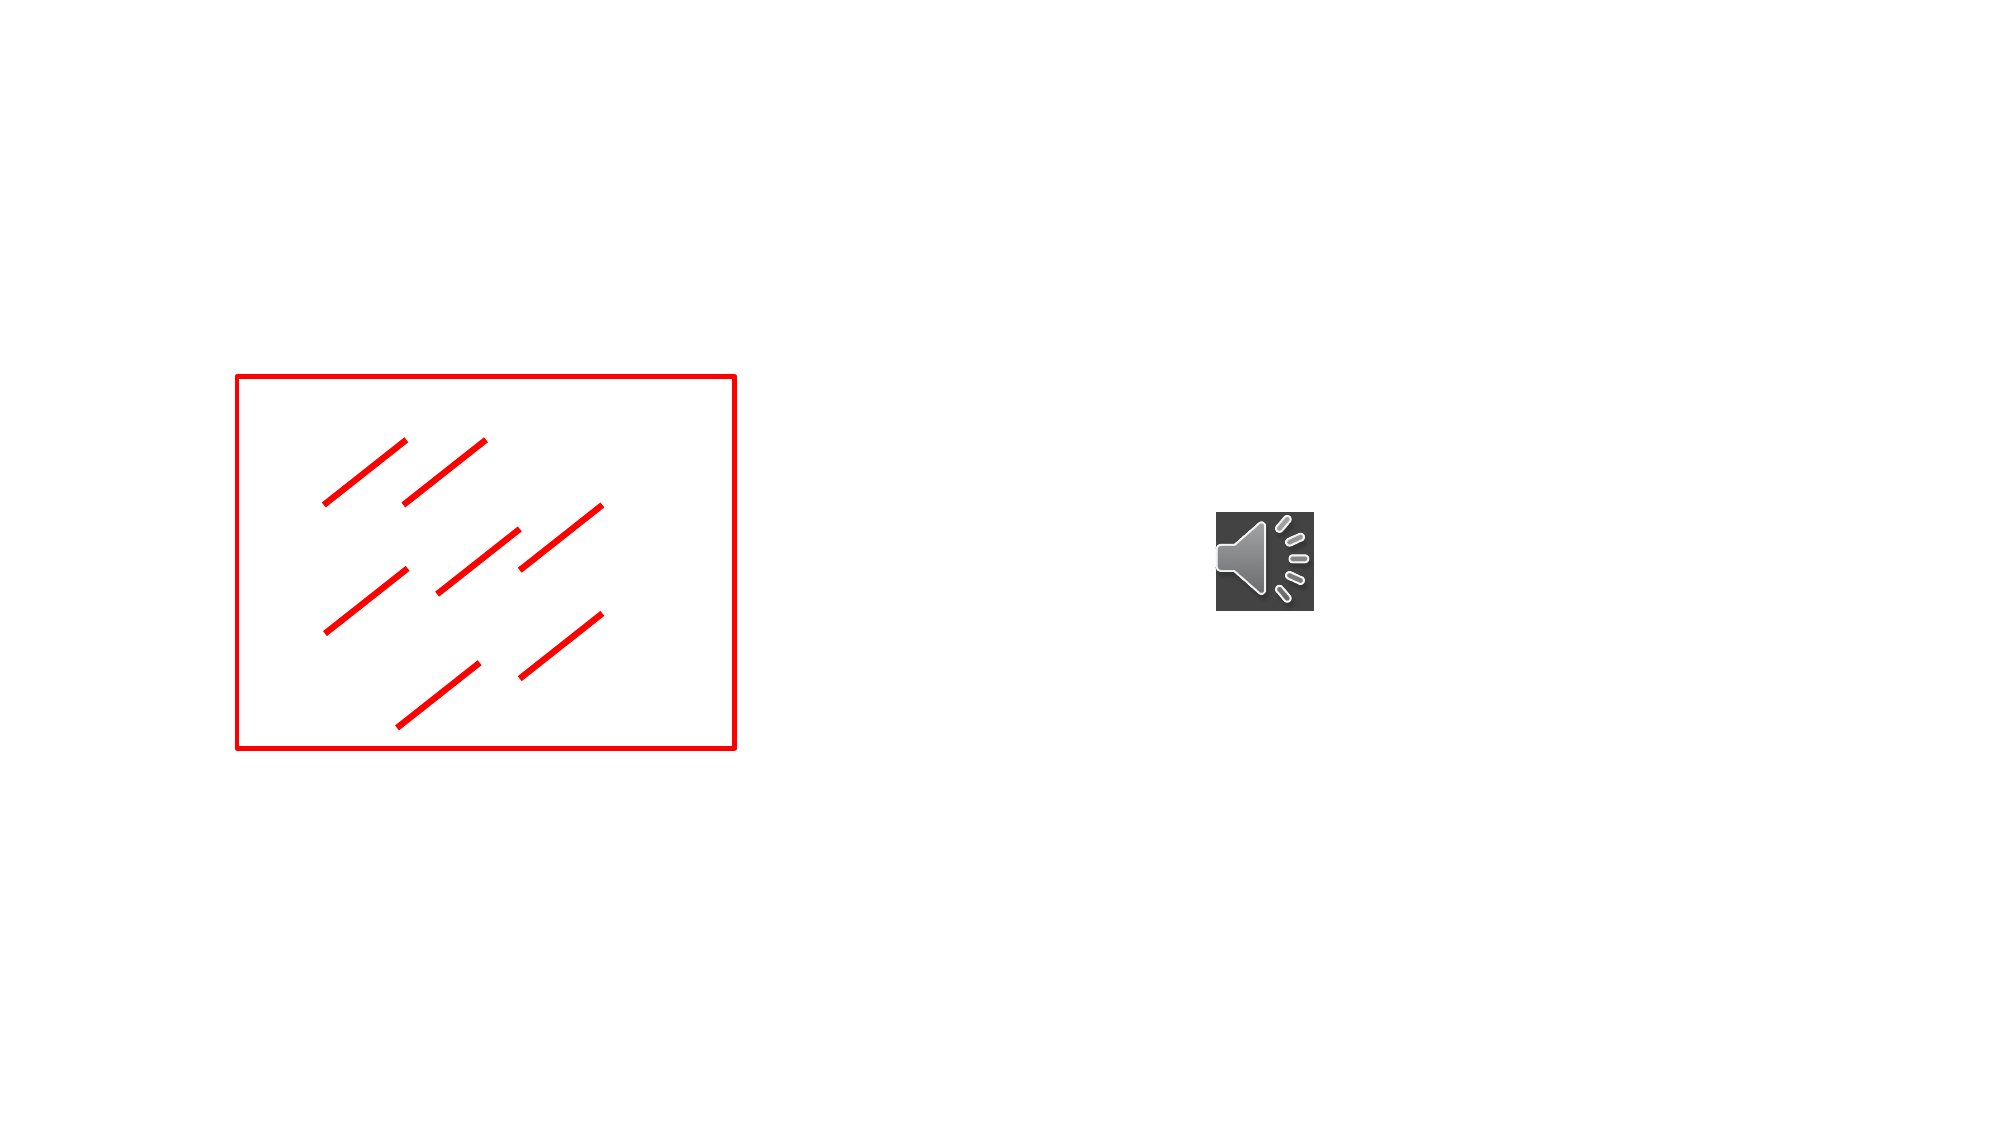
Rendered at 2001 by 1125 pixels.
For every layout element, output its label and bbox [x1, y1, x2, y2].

text_box [324, 568, 408, 634]
picture [1215, 511, 1316, 612]
text_box [396, 662, 480, 728]
text_box [323, 439, 403, 505]
text_box [519, 504, 603, 571]
text_box [236, 376, 735, 749]
text_box [437, 528, 520, 595]
text_box [519, 613, 603, 679]
text_box [403, 439, 486, 505]
